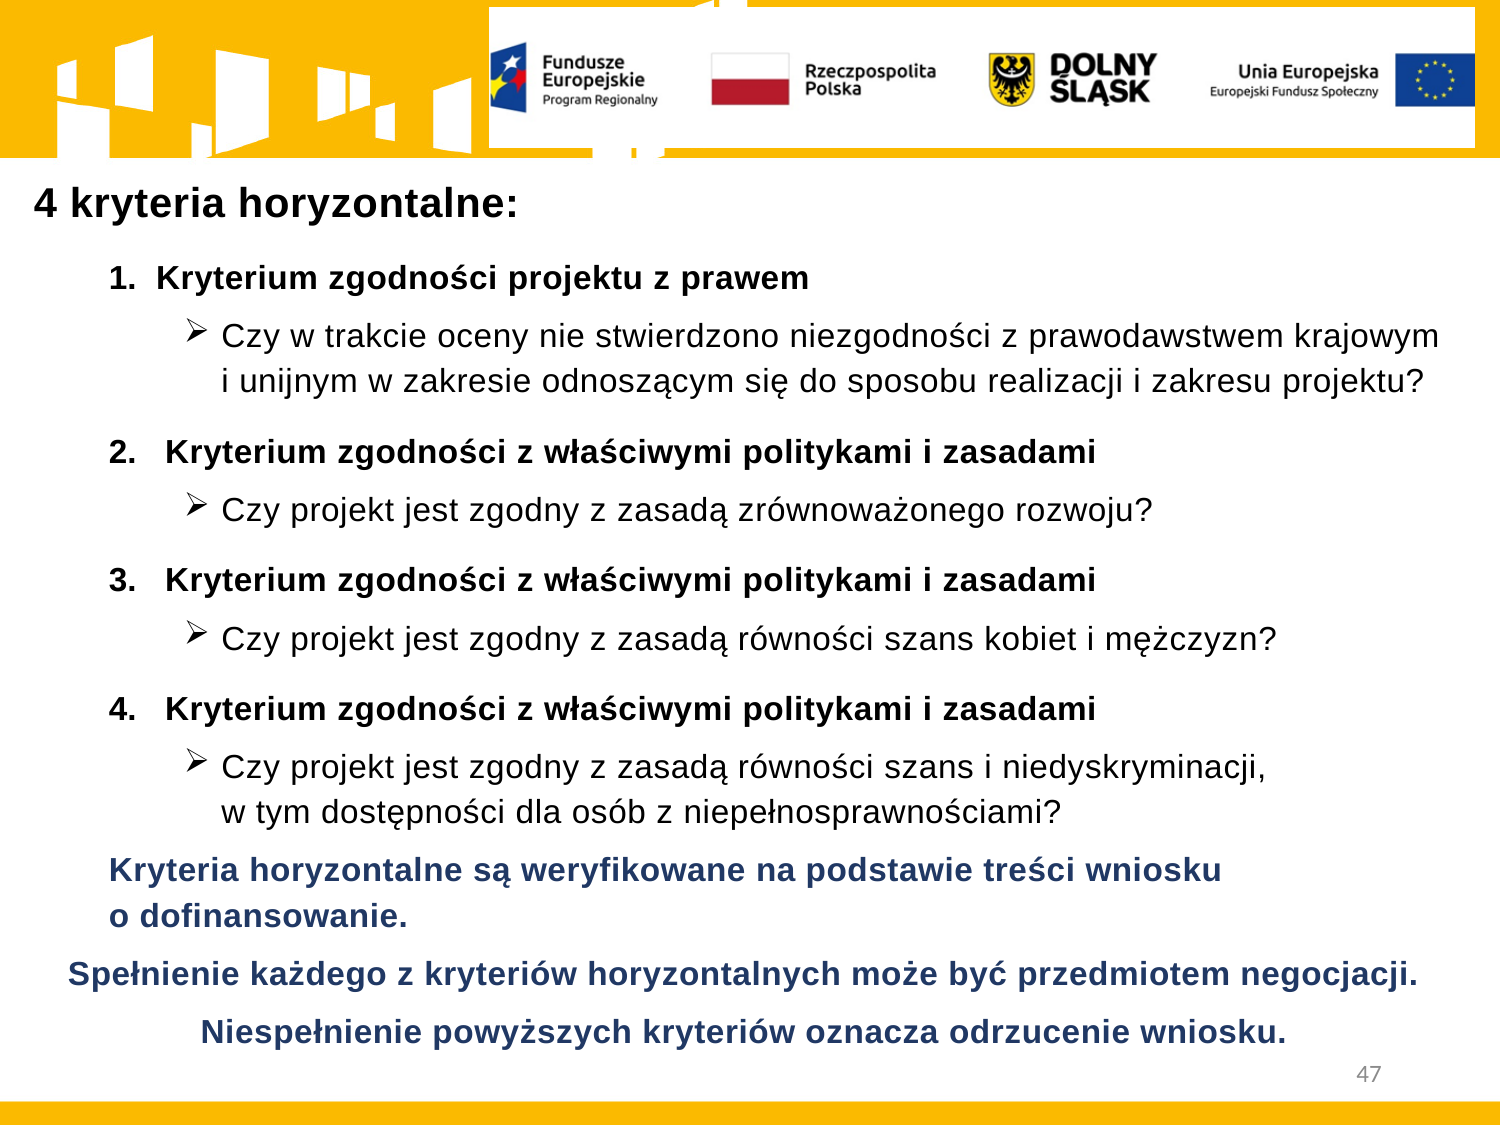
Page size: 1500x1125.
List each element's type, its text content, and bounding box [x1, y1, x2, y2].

list 4 kryteria horyzontalne: Kryterium zgodności projektu z prawem Czy w trakcie oceny nie stwierdzono niezgodności z prawodawstwem krajowym i unijnym w zakresie odnoszącym się do sposobu realizacji i zakresu projektu? Kryterium zgodności z właściwymi politykami i zasadami Czy projekt jest zgodny z zasadą zrównoważonego rozwoju? Kryterium zgodności z właściwymi politykami i zasadami Czy projekt jest zgodny z zasadą równości szans kobiet i mężczyzn? Kryterium zgodności z właściwymi politykami i zasadami Czy projekt jest zgodny z zasadą równości szans i niedyskryminacji, w tym dostępności dla osób z niepełnosprawnościami? Kryteria horyzontalne są weryfikowane na podstawie treści wniosku o dofinansowanie. Spełnienie każdego z kryteriów horyzontalnych może być przedmiotem negocjacji. Niespełnienie powyższych kryteriów oznacza odrzucenie wniosku. [18, 160, 1472, 1061]
picture [0, 0, 1500, 1125]
slide_number 47 [1059, 1061, 1397, 1103]
